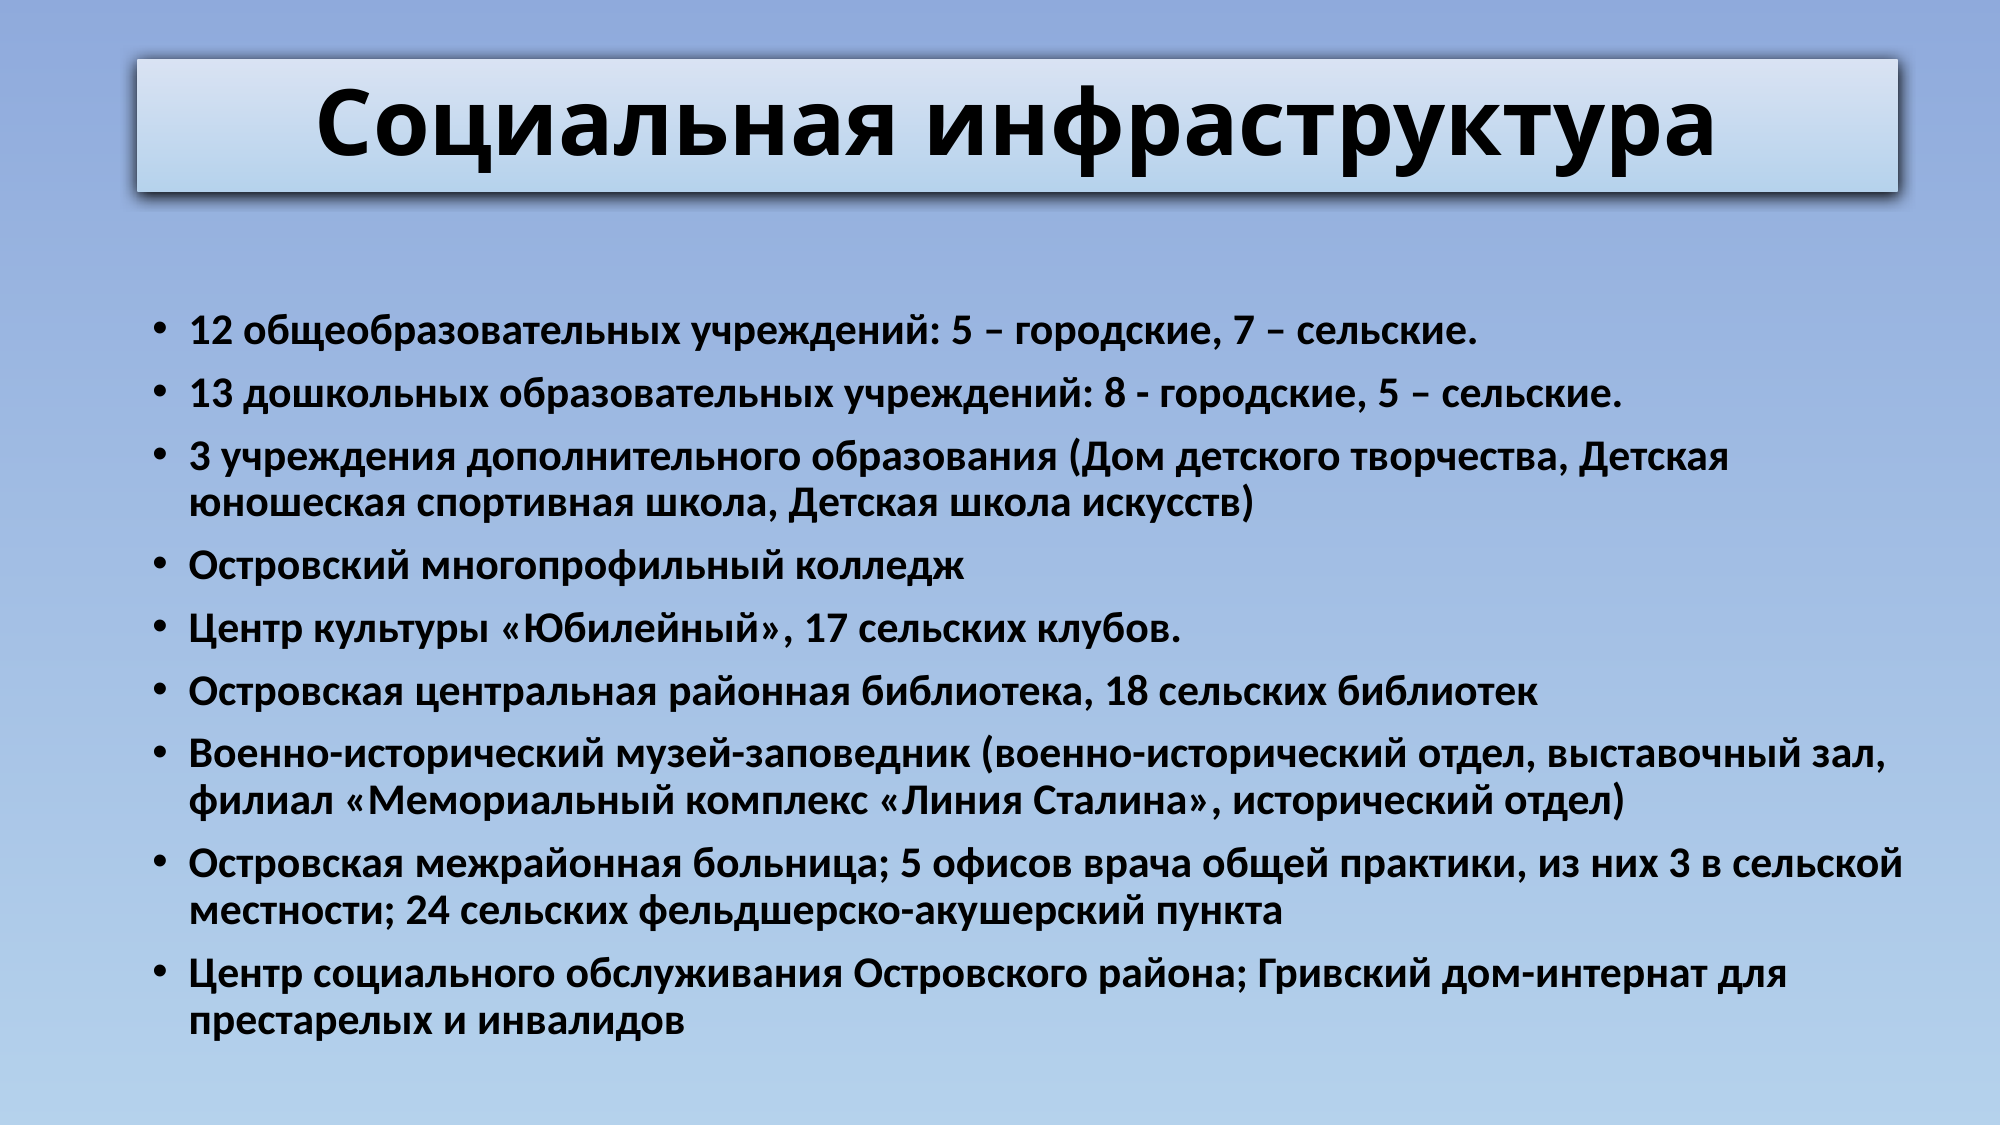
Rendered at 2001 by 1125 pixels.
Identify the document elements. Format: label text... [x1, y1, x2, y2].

list 12 общеобразовательных учреждений: 5 – городские, 7 – сельские. 13 дошкольных образовательных учреждений: 8 - городские, 5 – сельские. 3 учреждения дополнительного образования (Дом детского творчества, Детская юношеская спортивная школа, Детская школа искусств) Островский многопрофильный колледж Центр культуры «Юбилейный», 17 сельских клубов. Островская центральная районная библиотека, 18 сельских библиотек Военно-исторический музей-заповедник (военно-исторический отдел, выставочный зал, филиал «Мемориальный комплекс «Линия Сталина», исторический отдел) Островская межрайонная больница; 5 офисов врача общей практики, из них 3 в сельской местности; 24 сельских фельдшерско-акушерский пункта Центр социального обслуживания Островского района; Гривский дом-интернат для престарелых и инвалидов [137, 299, 1953, 1058]
title Социальная инфраструктура [137, 59, 1898, 192]
